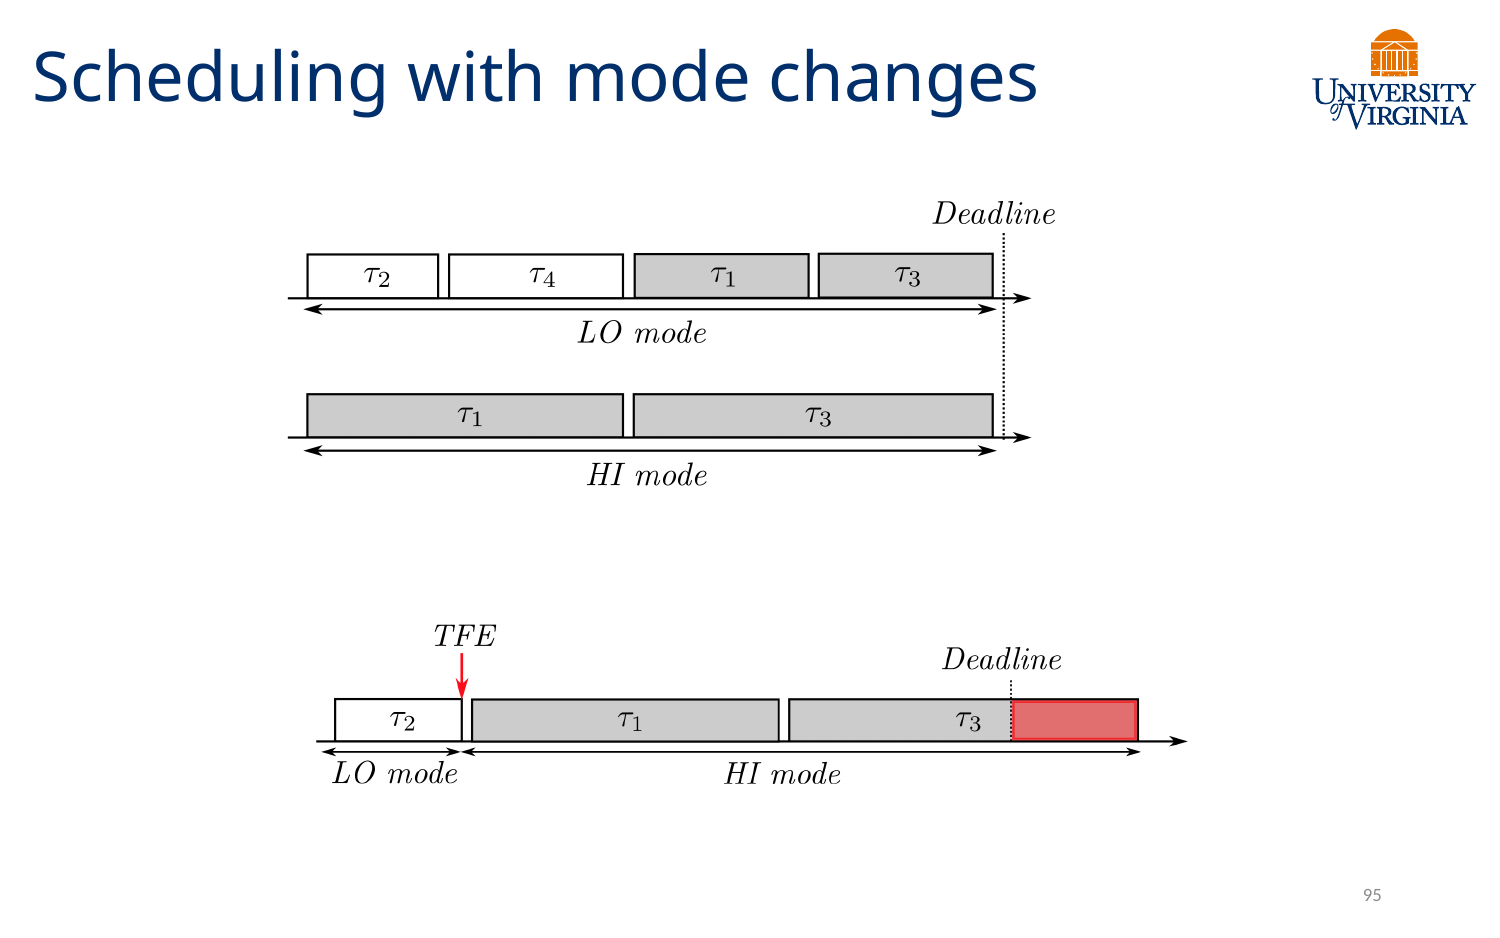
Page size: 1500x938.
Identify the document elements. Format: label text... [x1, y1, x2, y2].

slide_number 95 [1059, 868, 1397, 919]
title Scheduling with mode changes [17, 14, 1297, 145]
picture [223, 157, 1091, 511]
picture [278, 593, 1229, 822]
